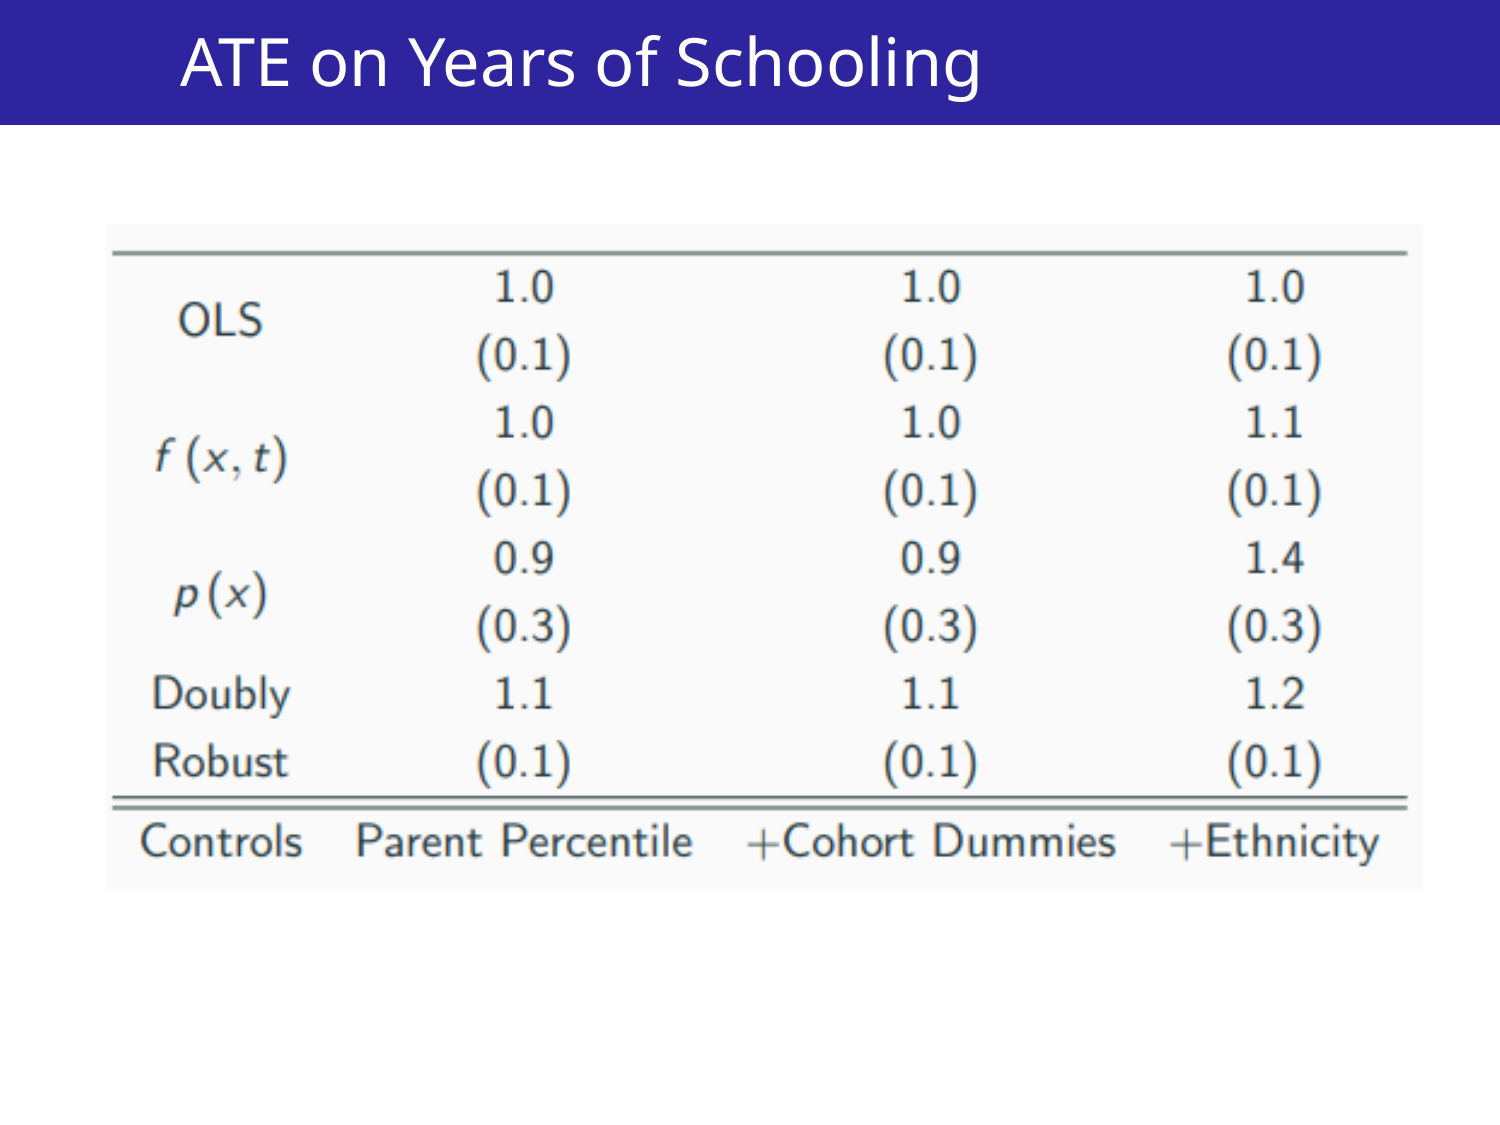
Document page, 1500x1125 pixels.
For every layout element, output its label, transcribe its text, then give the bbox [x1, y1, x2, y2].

picture [106, 225, 1424, 891]
title ATE on Years of Schooling [50, 0, 1114, 120]
